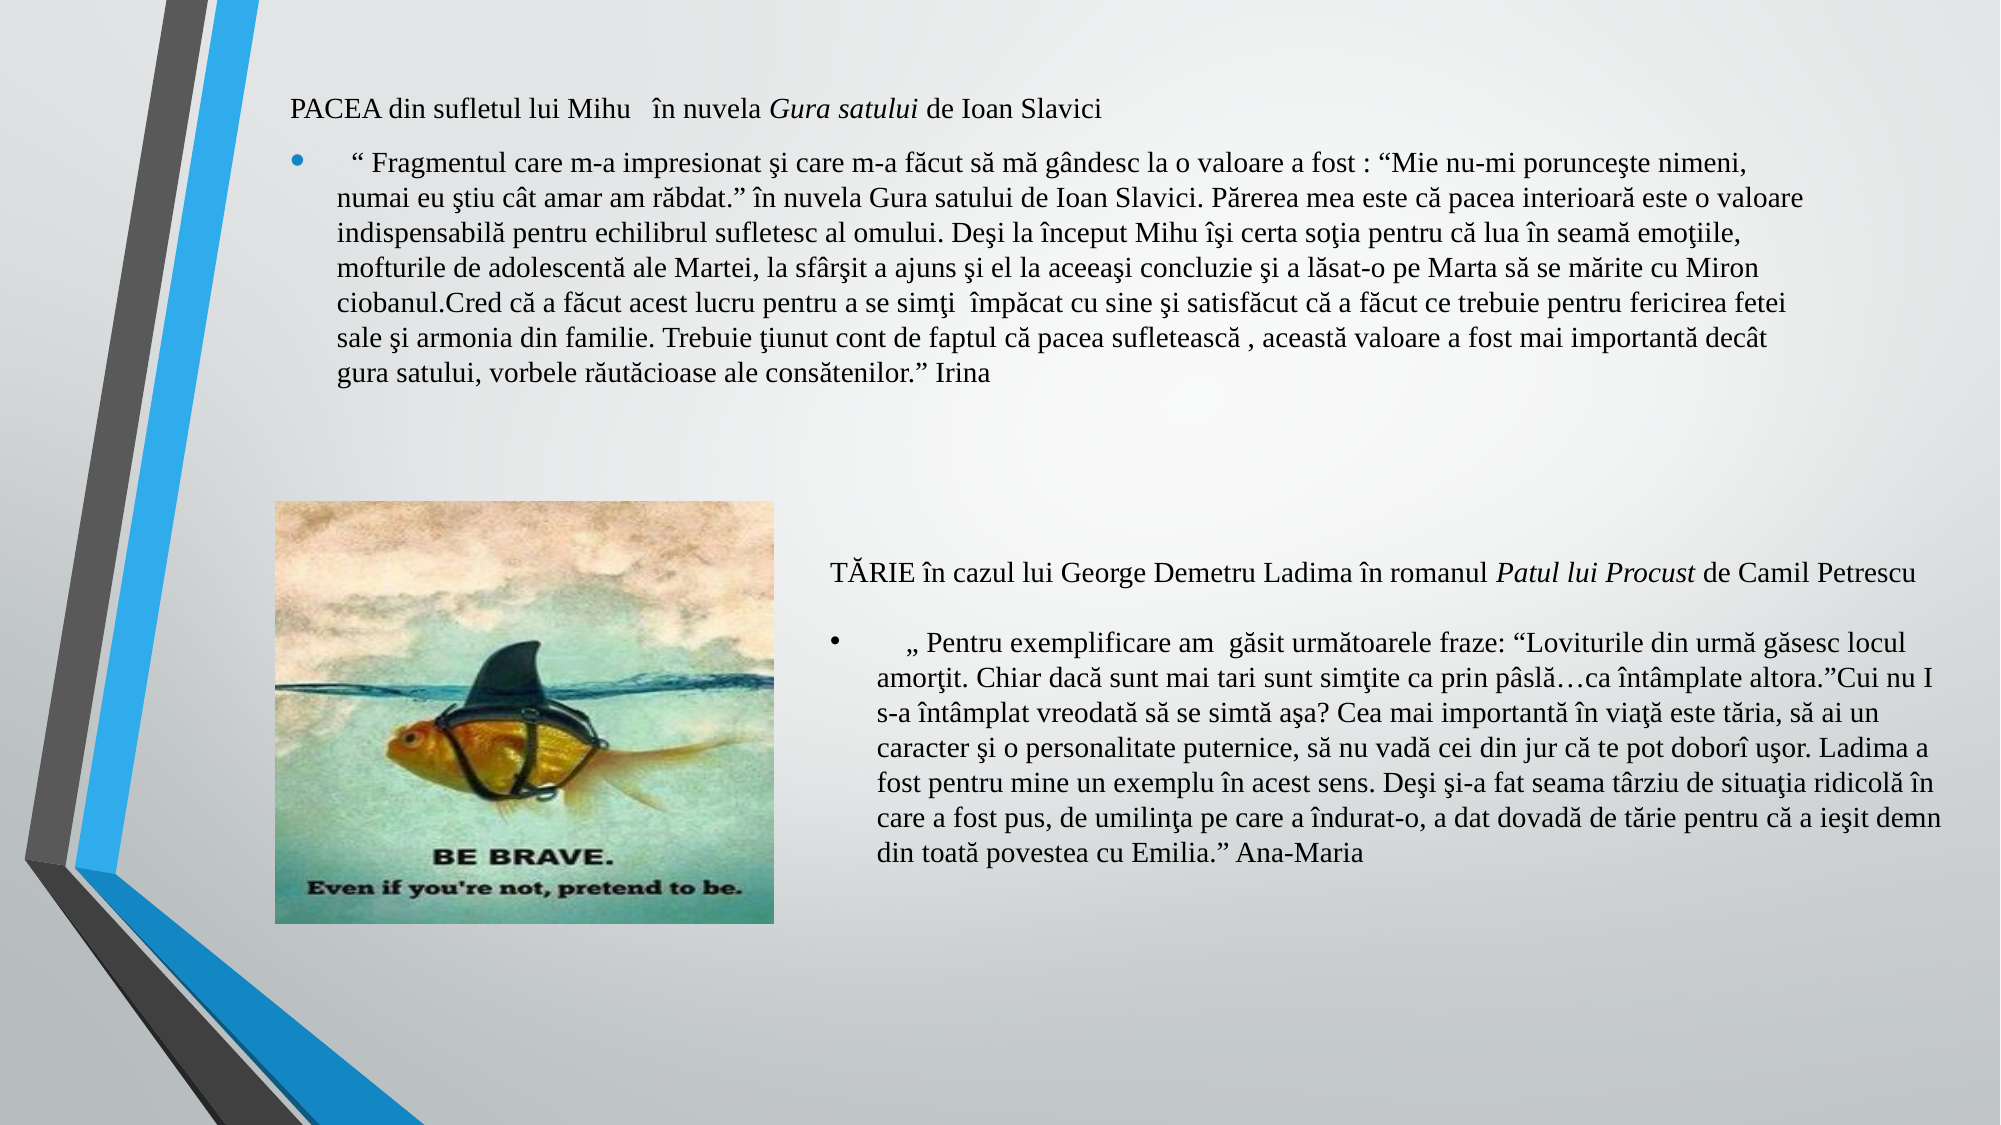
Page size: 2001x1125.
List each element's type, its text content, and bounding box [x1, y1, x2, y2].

text_box TĂRIE în cazul lui George Demetru Ladima în romanul Patul lui Procust de Camil Petrescu „ Pentru exemplificare am găsit următoarele fraze: “Loviturile din urmă găsesc locul amorţit. Chiar dacă sunt mai tari sunt simţite ca prin pâslă…ca întâmplate altora.”Cui nu I s-a întâmplat vreodată să se simtă aşa? Cea mai importantă în viaţă este tăria, să ai un caracter şi o personalitate puternice, să nu vadă cei din jur că te pot doborî uşor. Ladima a fost pentru mine un exemplu în acest sens. Deşi şi-a fat seama târziu de situaţia ridicolă în care a fost pus, de umilinţa pe care a îndurat-o, a dat dovadă de tărie pentru că a ieşit demn din toată povestea cu Emilia.” Ana-Maria [815, 545, 1960, 876]
picture [274, 501, 774, 924]
list PACEA din sufletul lui Mihu în nuvela Gura satului de Ioan Slavici “ Fragmentul care m-a impresionat şi care m-a făcut să mă gândesc la o valoare a fost : “Mie nu-mi porunceşte nimeni, numai eu ştiu cât amar am răbdat.” în nuvela Gura satului de Ioan Slavici. Părerea mea este că pacea interioară este o valoare indispensabilă pentru echilibrul sufletesc al omului. Deşi la început Mihu îşi certa soţia pentru că lua în seamă emoţiile, mofturile de adolescentă ale Martei, la sfârşit a ajuns şi el la aceeaşi concluzie şi a lăsat-o pe Marta să se mărite cu Miron ciobanul.Cred că a făcut acest lucru pentru a se simţi împăcat cu sine şi satisfăcut că a făcut ce trebuie pentru fericirea fetei sale şi armonia din familie. Trebuie ţiunut cont de faptul că pacea sufletească , această valoare a fost mai importantă decât gura satului, vorbele răutăcioase ale consătenilor.” Irina [275, 43, 1841, 517]
